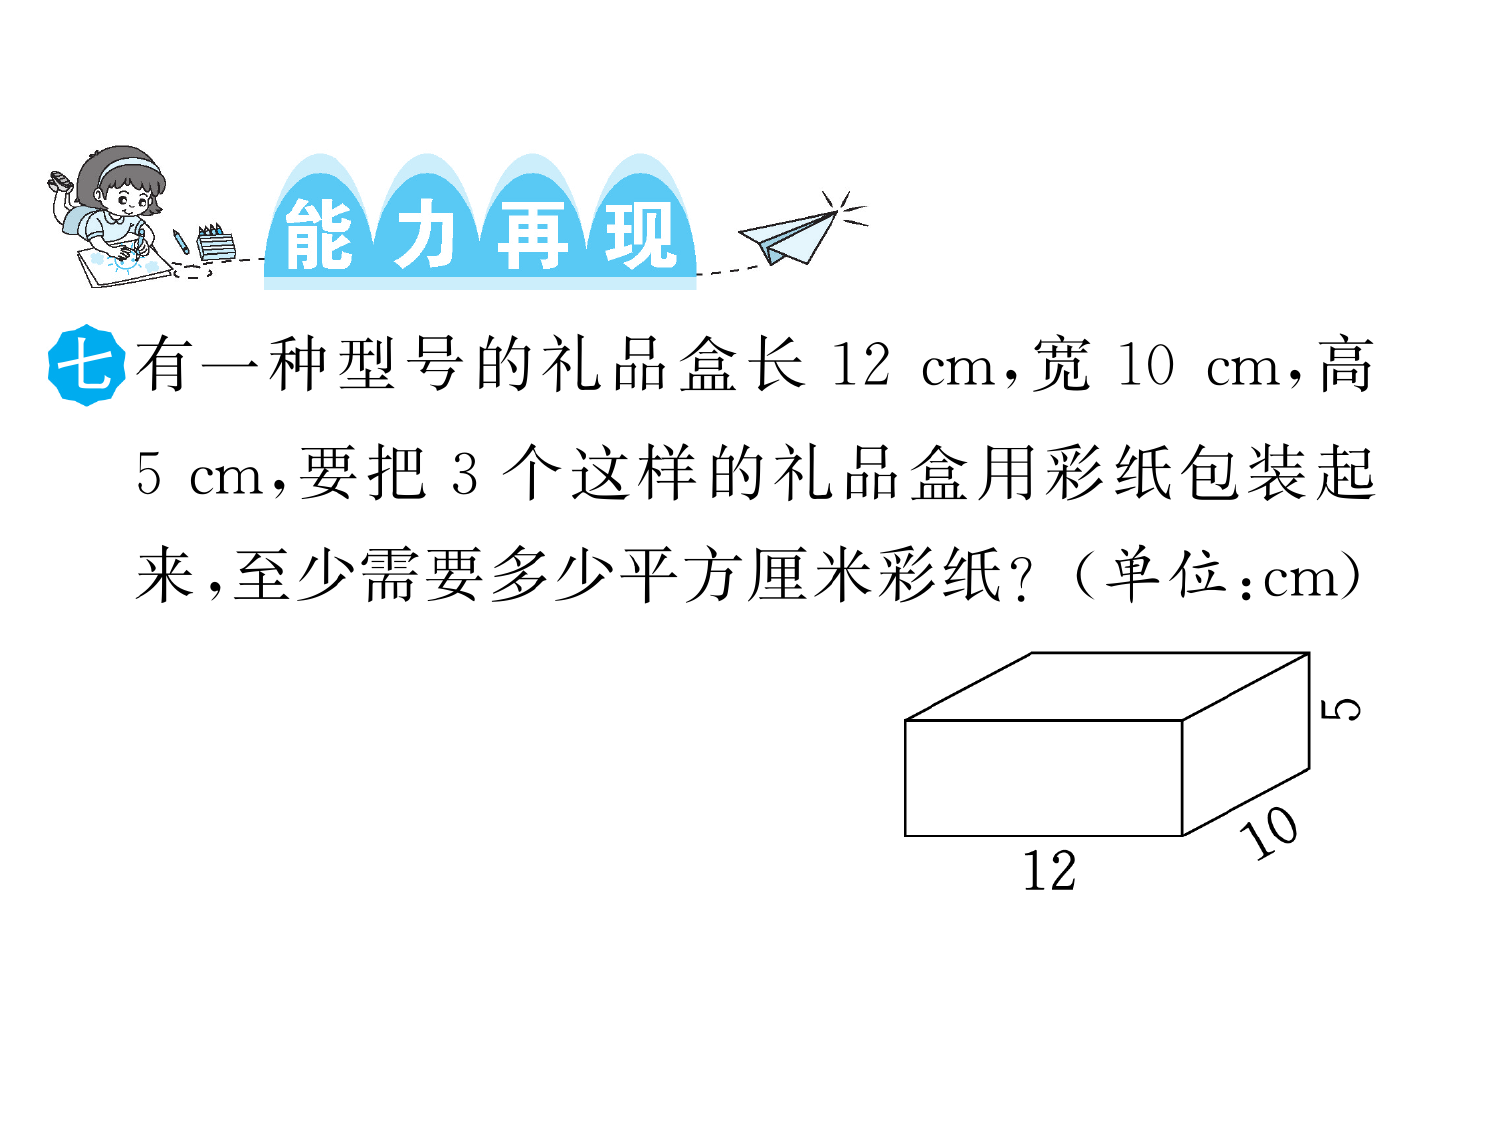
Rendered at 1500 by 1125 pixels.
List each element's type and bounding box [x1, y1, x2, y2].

picture [41, 101, 1426, 1047]
